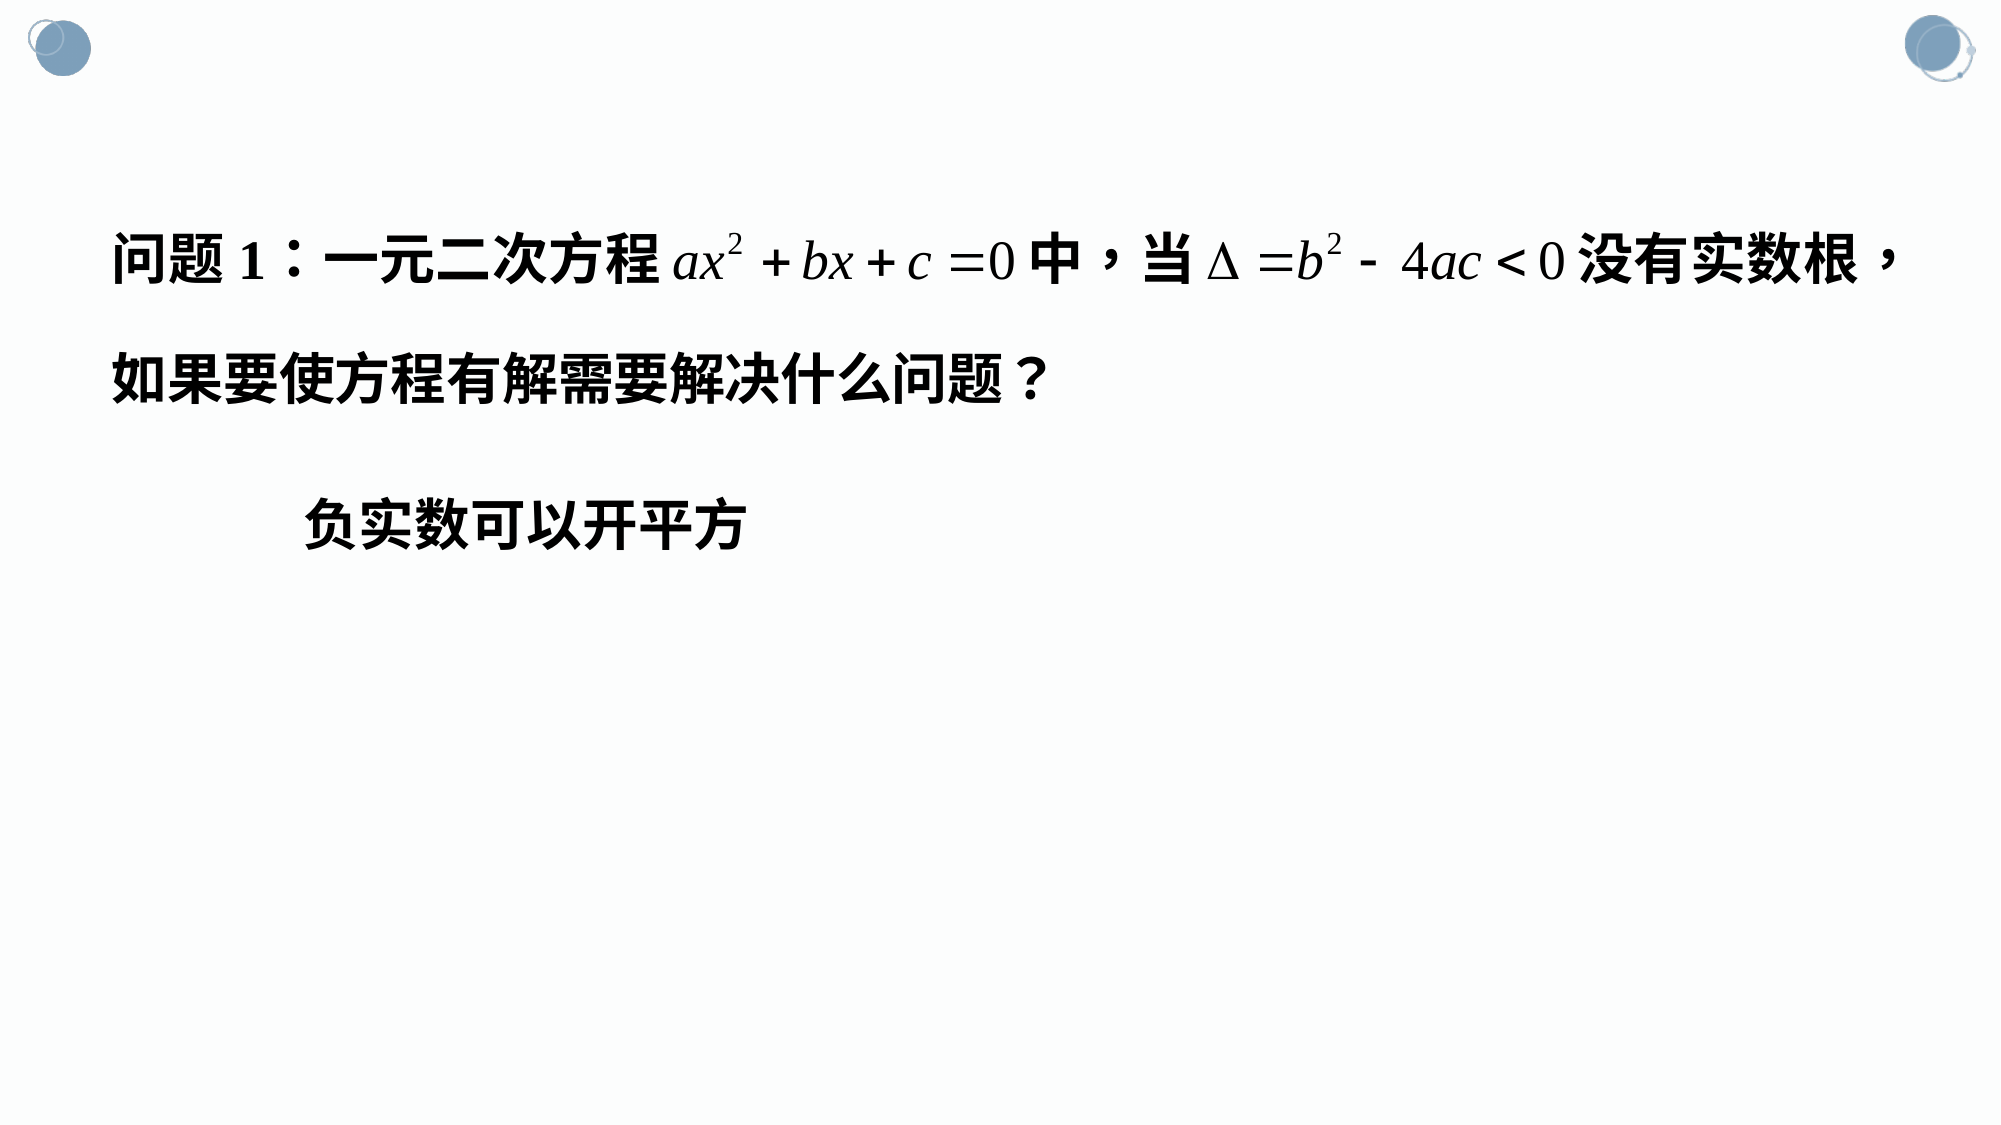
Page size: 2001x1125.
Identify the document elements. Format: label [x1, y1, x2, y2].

picture [1881, 0, 2000, 97]
text_box [303, 483, 1004, 604]
picture [0, 0, 119, 97]
list [111, 214, 2000, 463]
